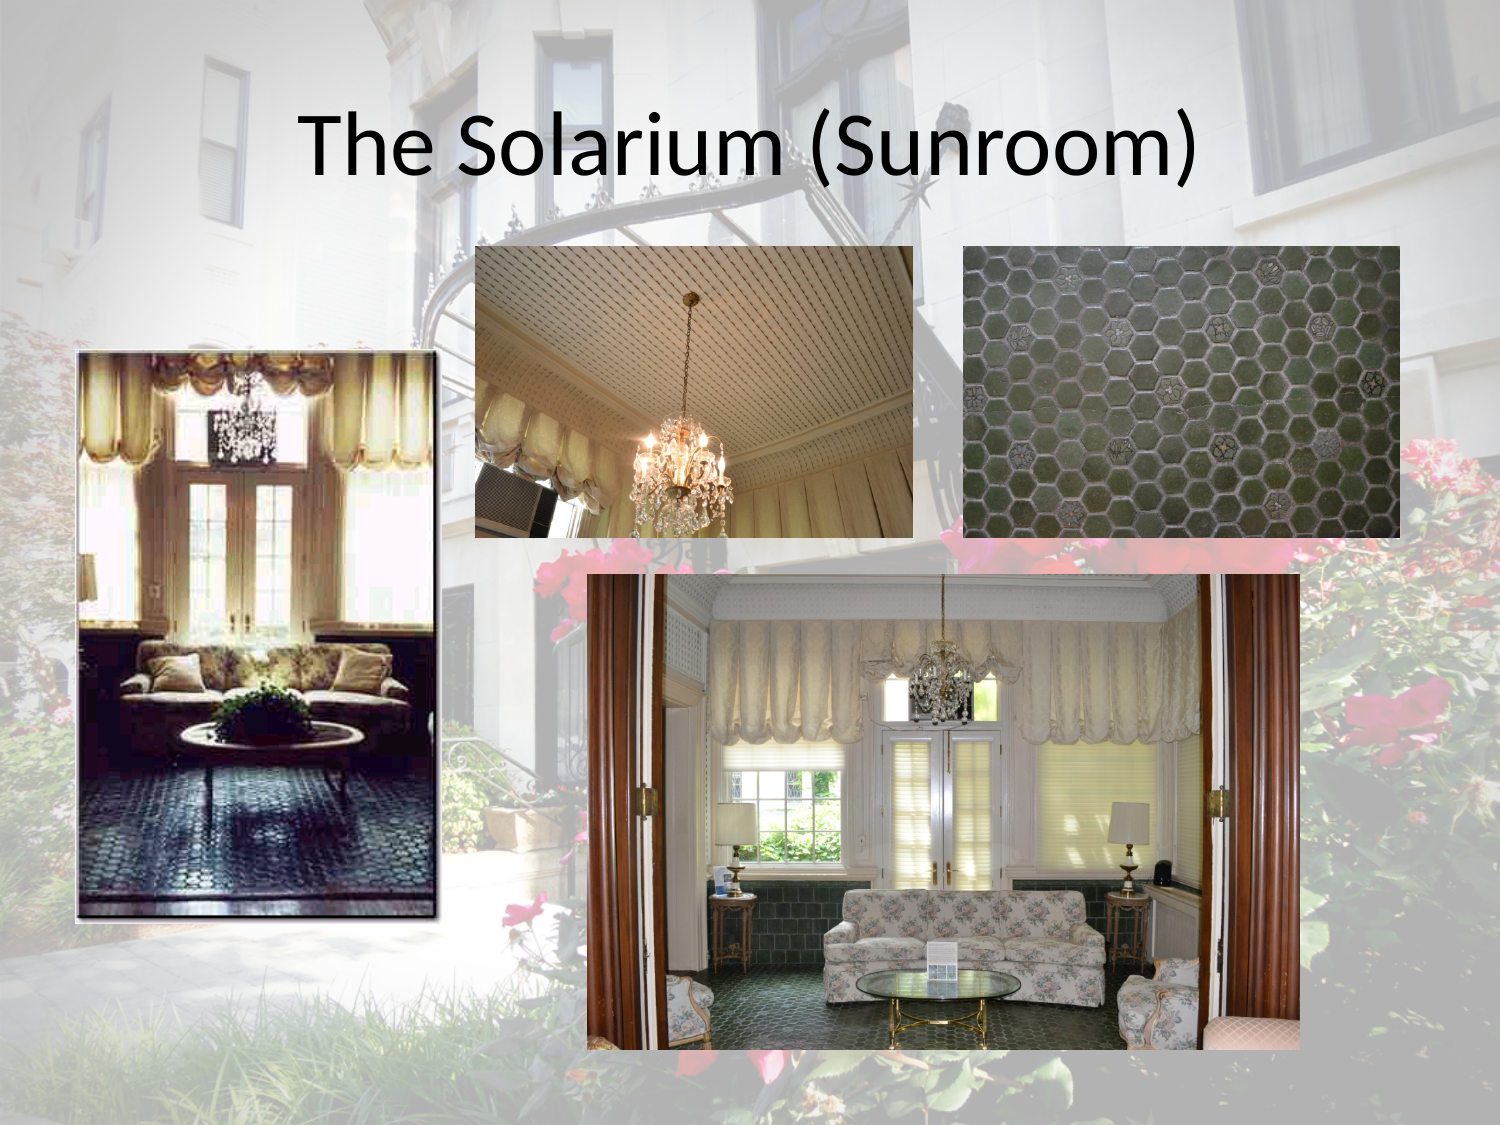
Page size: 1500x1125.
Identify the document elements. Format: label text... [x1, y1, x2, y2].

picture [963, 246, 1401, 538]
title The Solarium (Sunroom) [75, 45, 1425, 233]
picture [475, 246, 913, 538]
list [74, 349, 442, 925]
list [587, 574, 1301, 1051]
